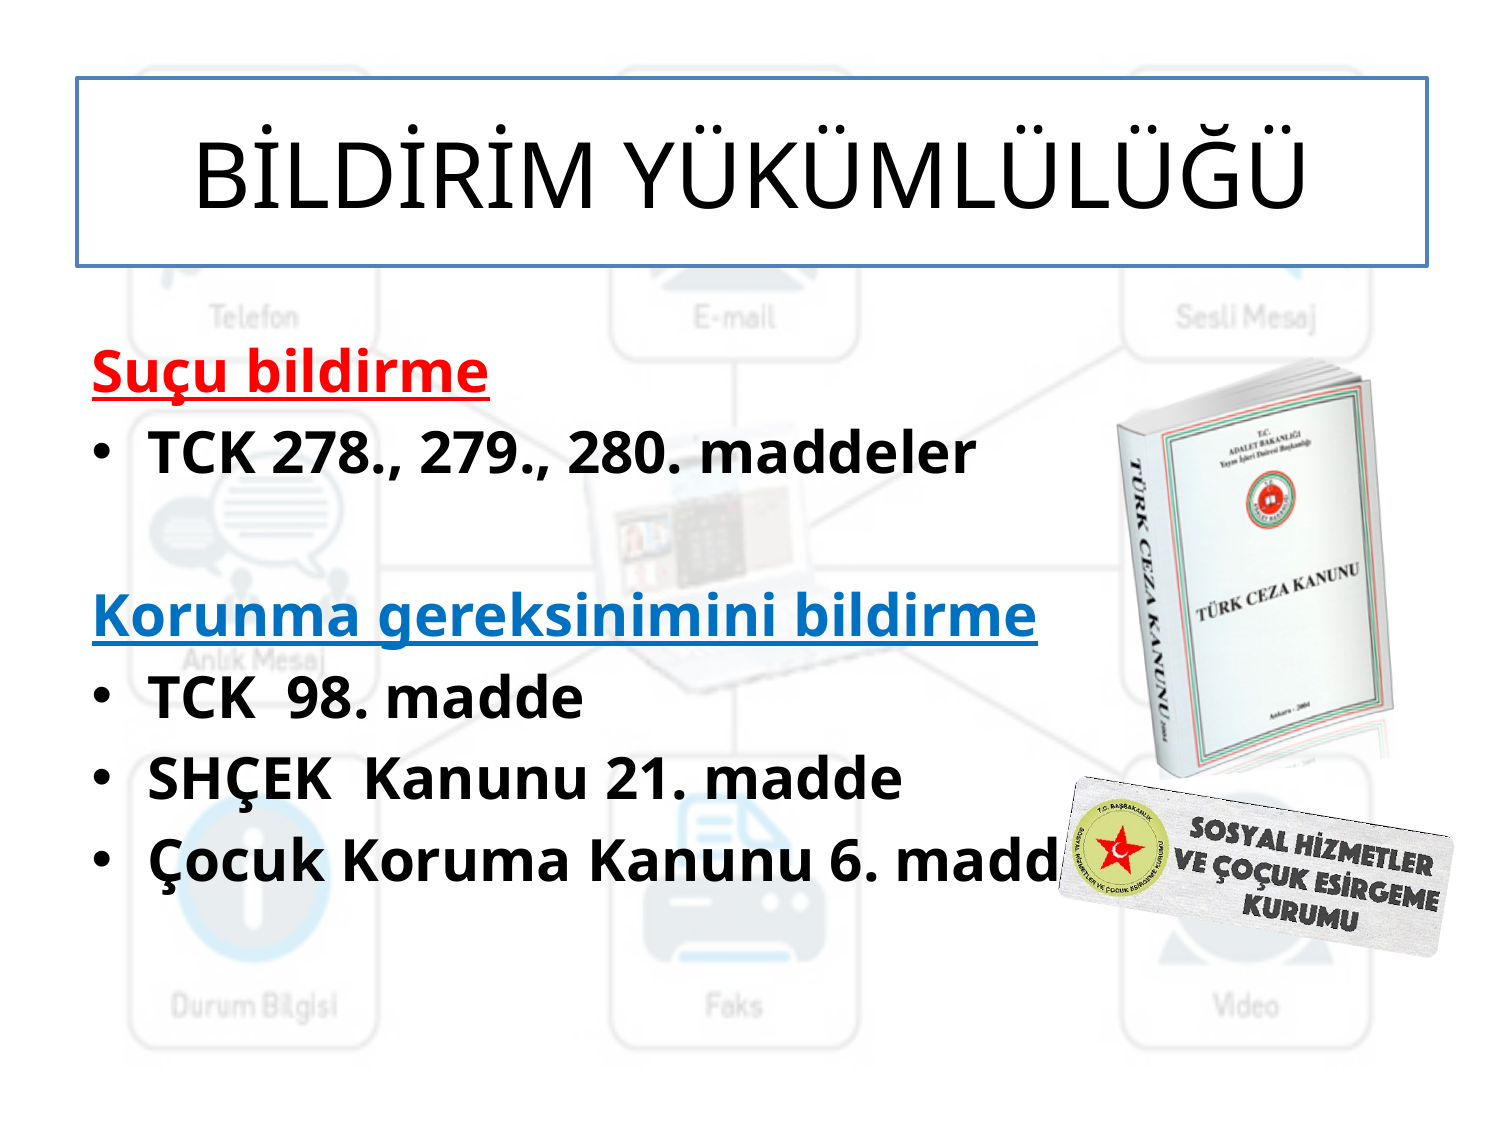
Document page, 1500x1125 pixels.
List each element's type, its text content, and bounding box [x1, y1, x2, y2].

list Suçu bildirme TCK 278., 279., 280. maddeler Korunma gereksinimini bildirme TCK 98. madde SHÇEK Kanunu 21. madde Çocuk Koruma Kanunu 6. madde [76, 326, 1427, 1069]
picture [1093, 350, 1425, 782]
picture [1060, 776, 1455, 958]
title BİLDİRİM YÜKÜMLÜLÜĞÜ [75, 76, 1429, 268]
